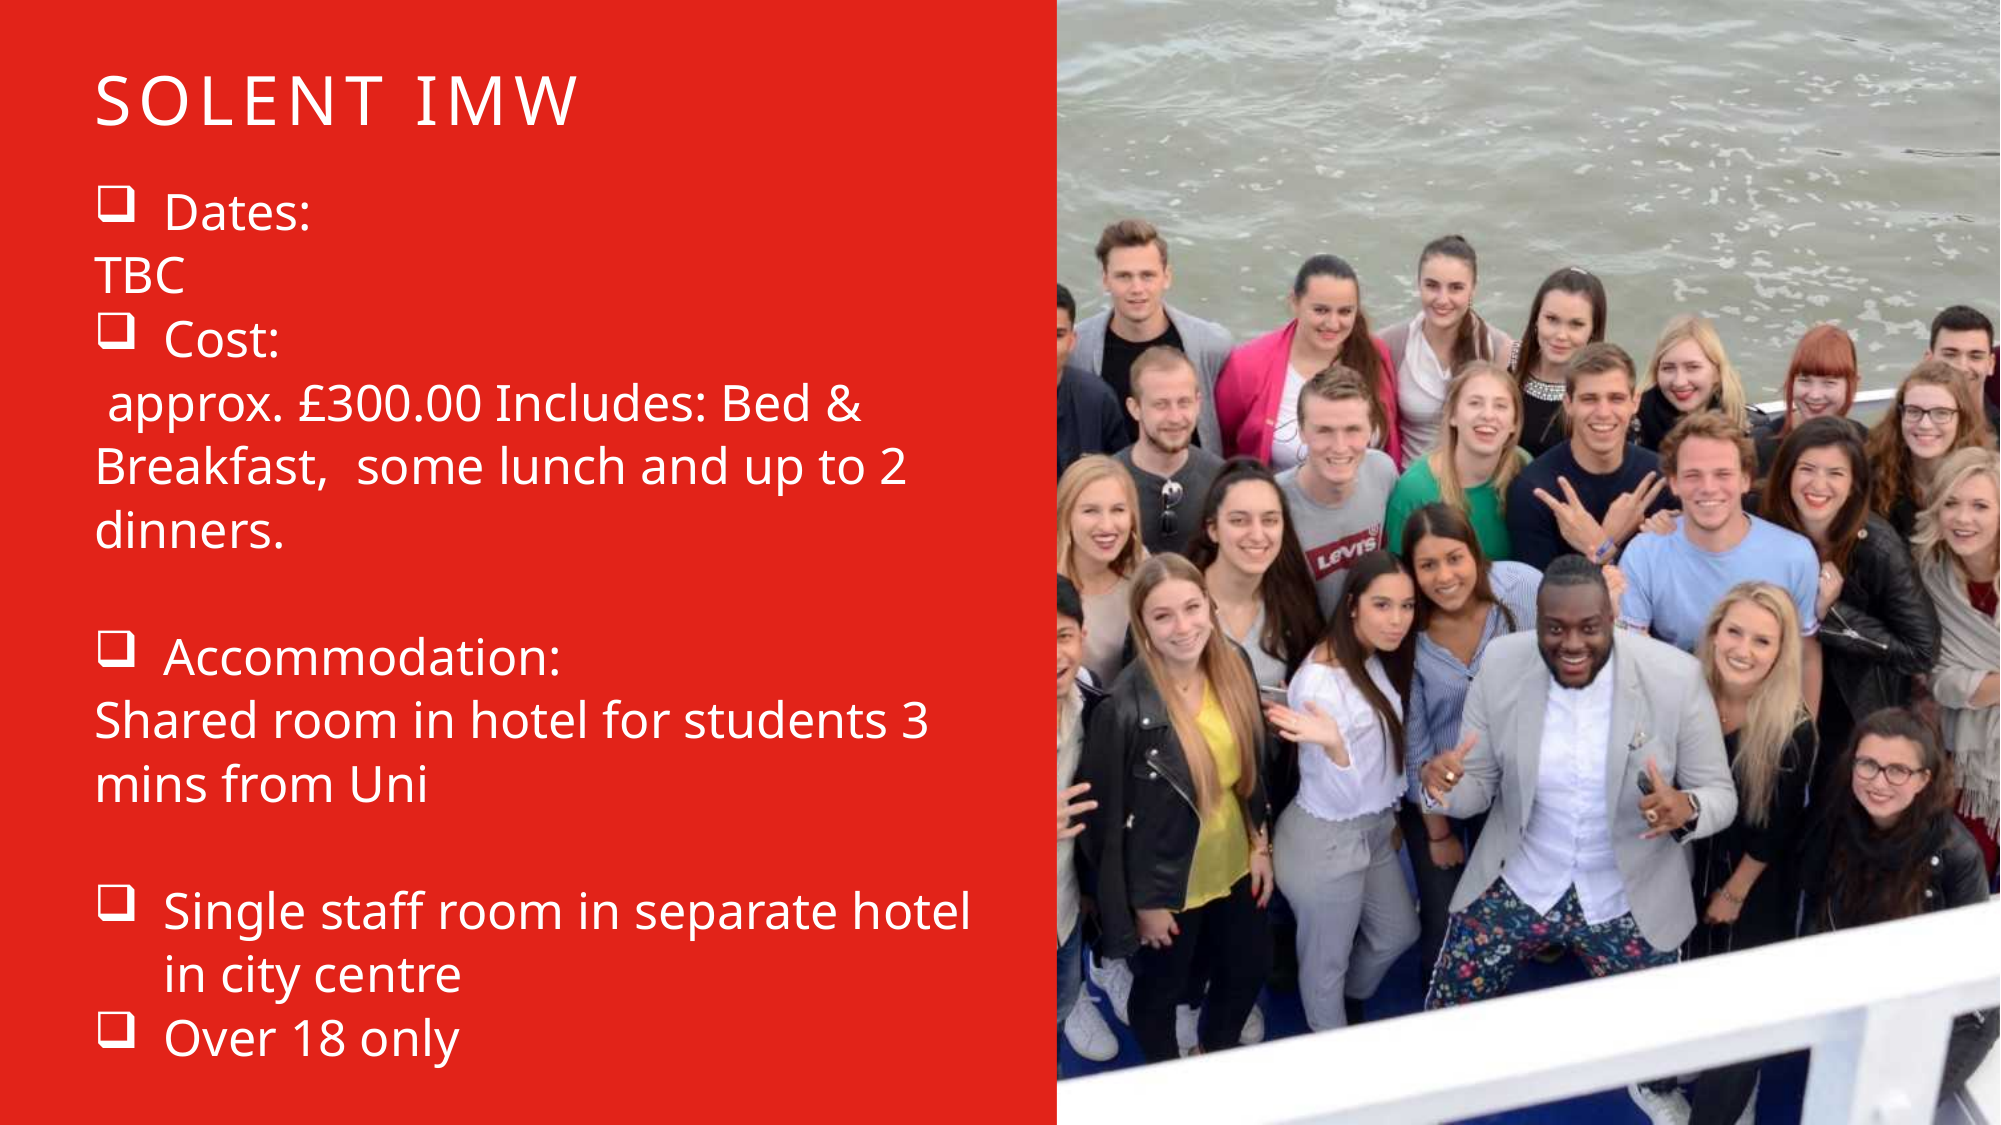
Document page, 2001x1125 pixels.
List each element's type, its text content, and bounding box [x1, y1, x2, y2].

picture [1056, 0, 2000, 1125]
list Dates: TBC Cost: approx. £300.00 Includes: Bed & Breakfast, some lunch and up to 2 dinners. Accommodation: Shared room in hotel for students 3 mins from Uni Single staff room in separate hotel in city centre Over 18 only [94, 176, 1014, 1070]
title Solent IMW [94, 57, 1015, 142]
